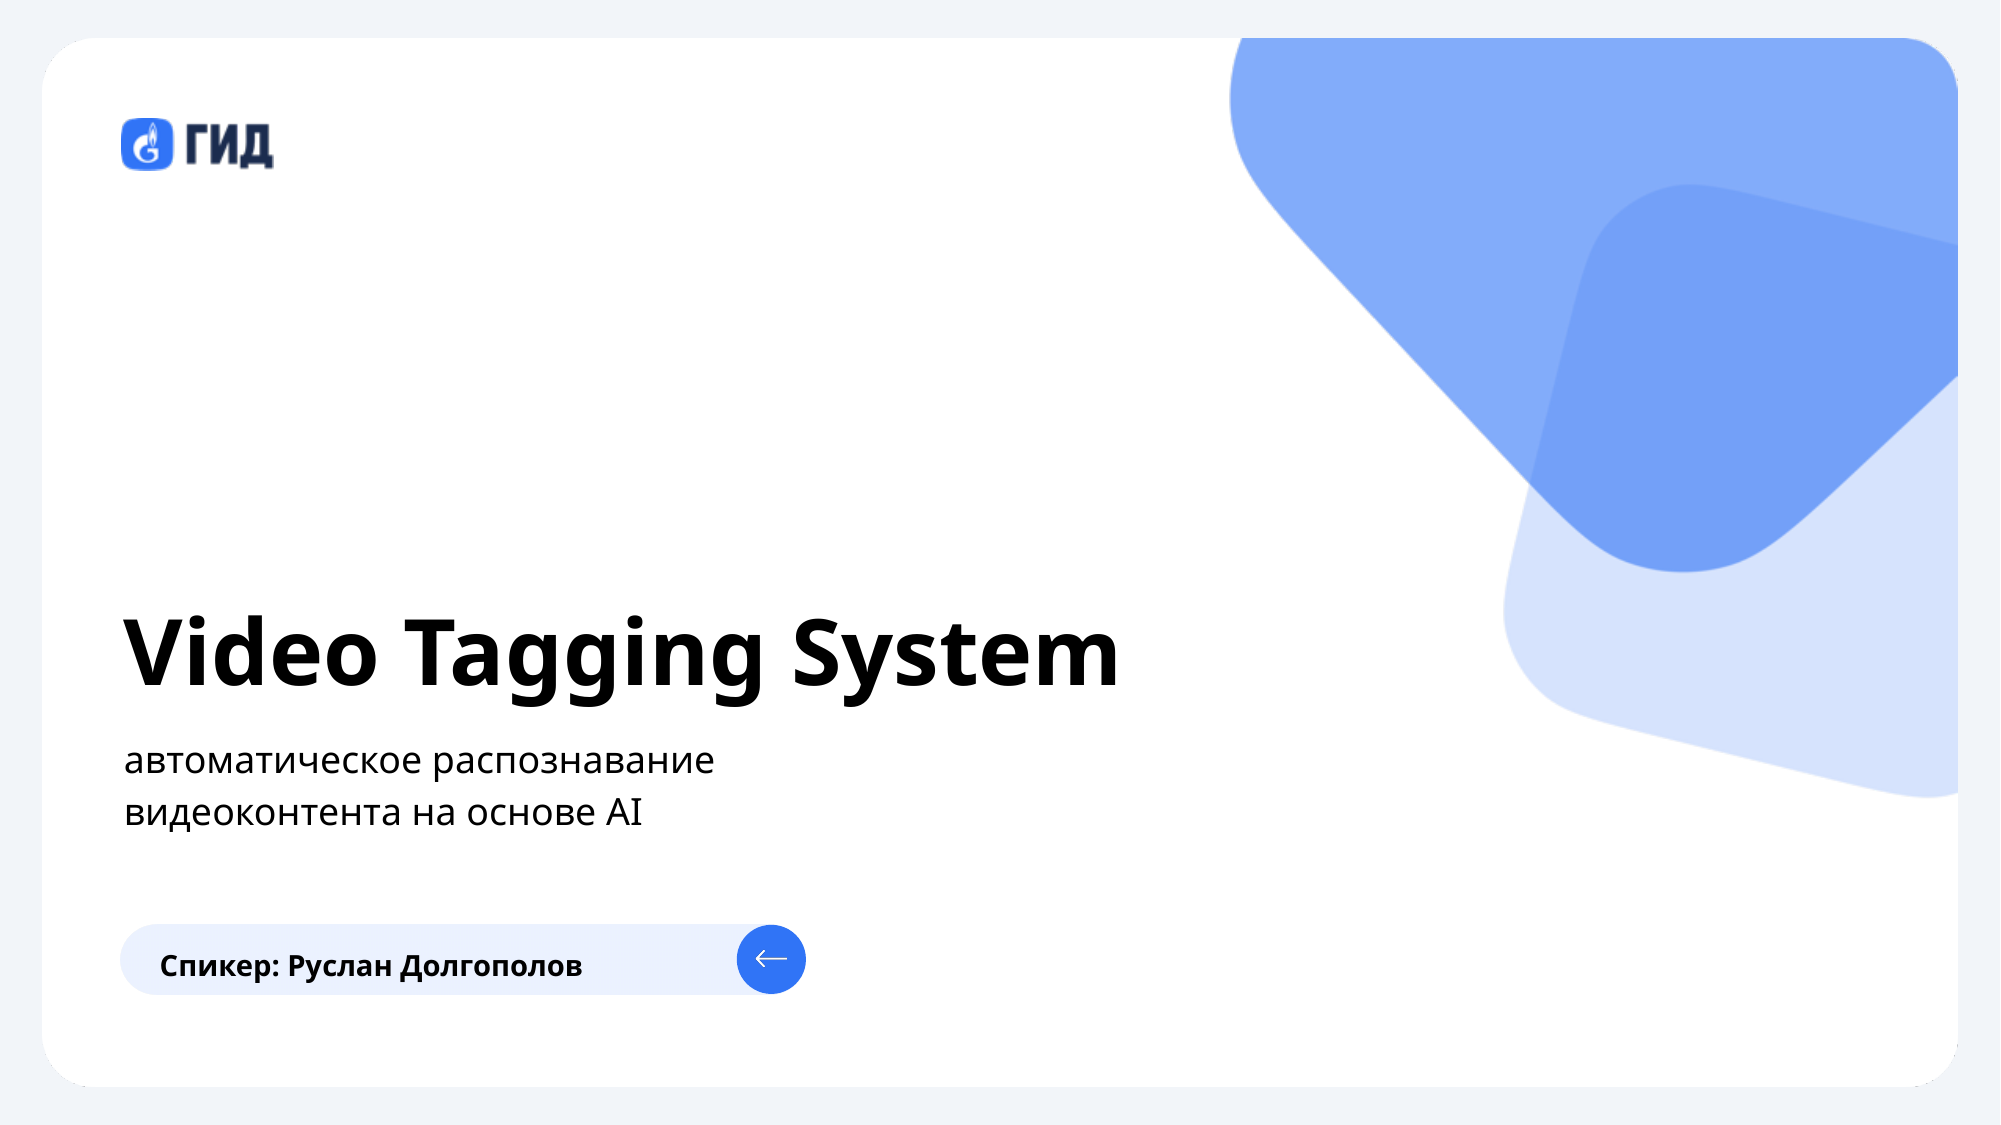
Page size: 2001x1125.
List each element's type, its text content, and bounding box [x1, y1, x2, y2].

list автоматическое распознавание видеоконтента на основе AI [123, 721, 1166, 913]
text_box Спикер: Руслан Долгополов [144, 923, 765, 990]
title Video Tagging System [123, 638, 1641, 713]
picture [42, 38, 1958, 1087]
